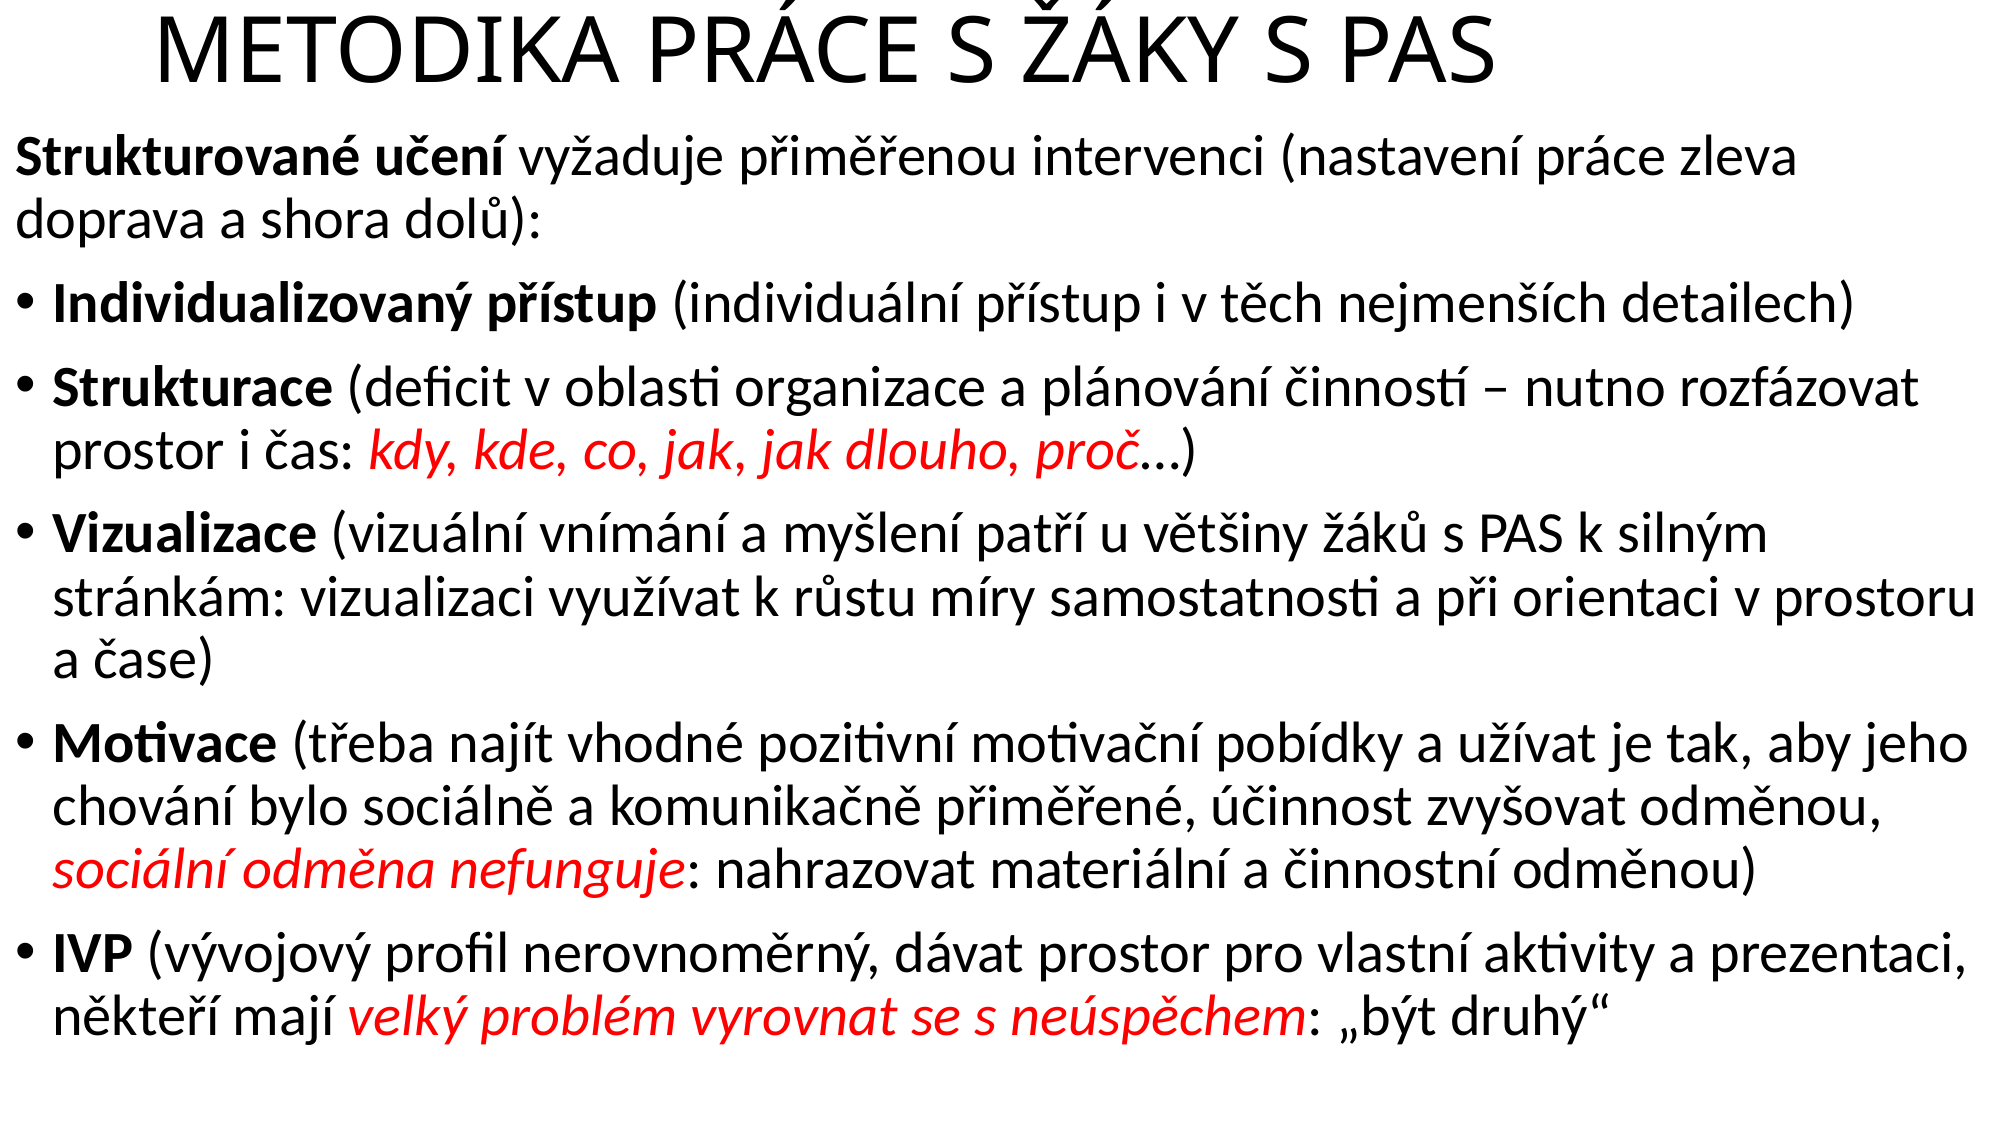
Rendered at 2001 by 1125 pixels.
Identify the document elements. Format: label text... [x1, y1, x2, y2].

title METODIKA PRÁCE S ŽÁKY S PAS [137, 0, 1863, 117]
list Strukturované učení vyžaduje přiměřenou intervenci (nastavení práce zleva doprava a shora dolů): Individualizovaný přístup (individuální přístup i v těch nejmenších detailech) Strukturace (deficit v oblasti organizace a plánování činností – nutno rozfázovat prostor i čas: kdy, kde, co, jak, jak dlouho, proč…) Vizualizace (vizuální vnímání a myšlení patří u většiny žáků s PAS k silným stránkám: vizualizaci využívat k růstu míry samostatnosti a při orientaci v prostoru a čase) Motivace (třeba najít vhodné pozitivní motivační pobídky a užívat je tak, aby jeho chování bylo sociálně a komunikačně přiměřené, účinnost zvyšovat odměnou, sociální odměna nefunguje: nahrazovat materiální a činnostní odměnou) IVP (vývojový profil nerovnoměrný, dávat prostor pro vlastní aktivity a prezentaci, někteří mají velký problém vyrovnat se s neúspěchem: „být druhý“ [0, 117, 2000, 1125]
